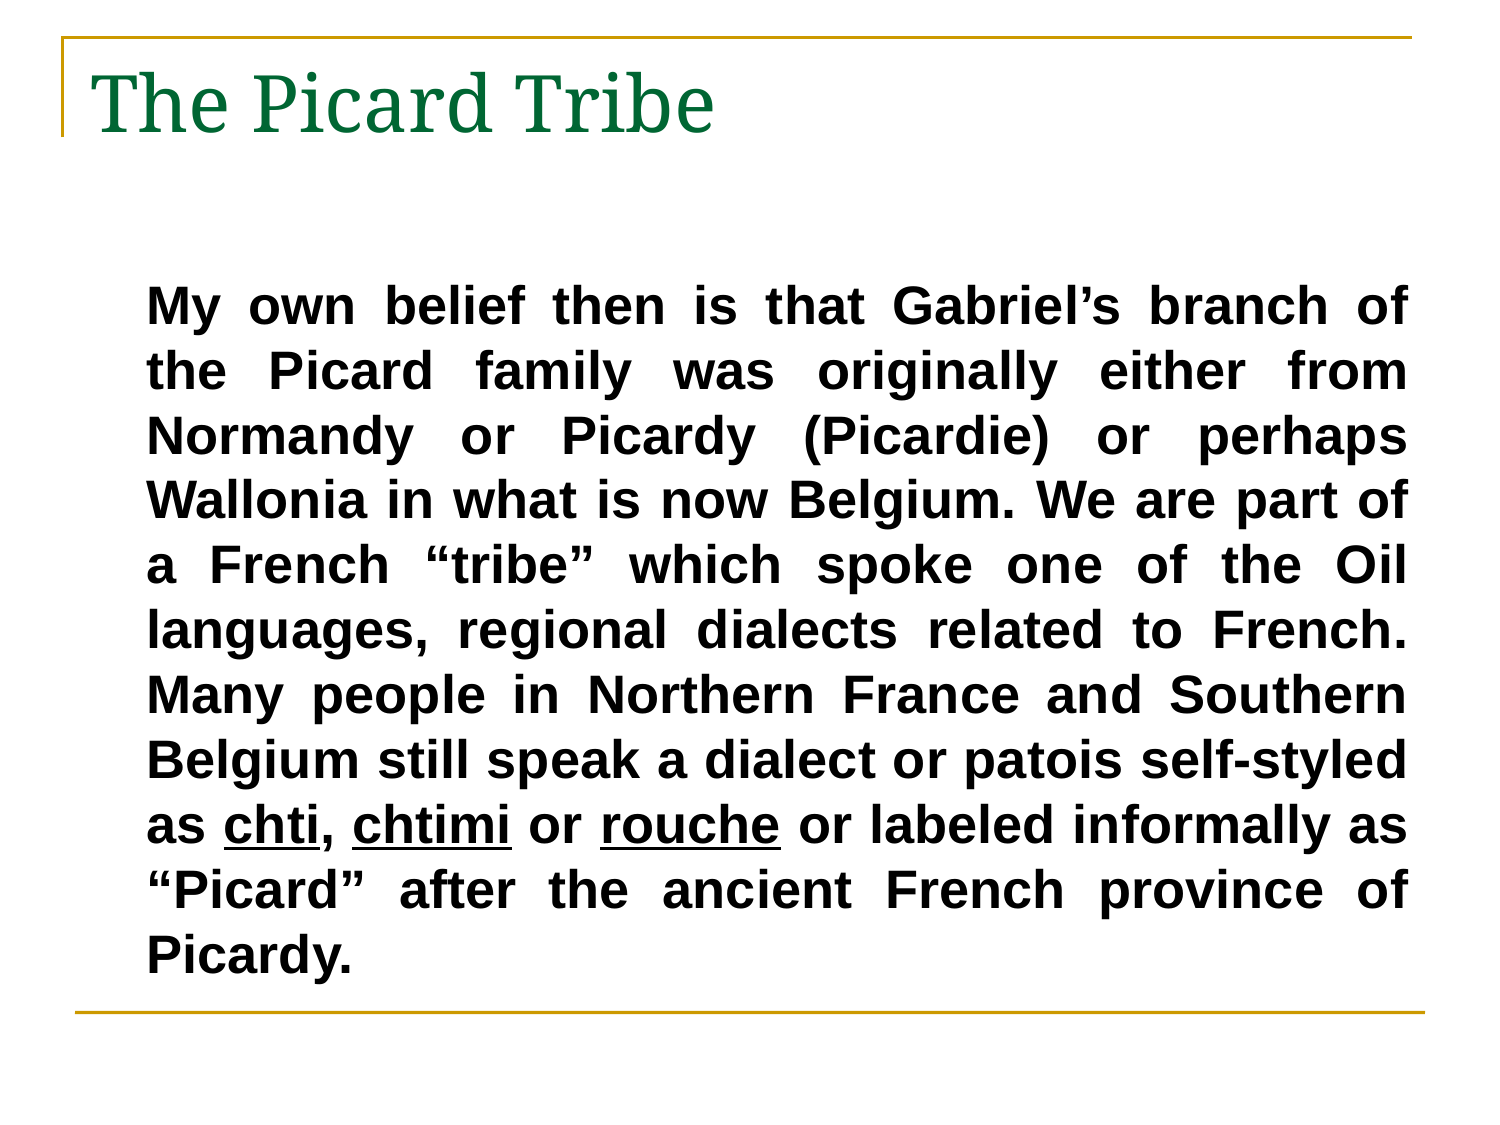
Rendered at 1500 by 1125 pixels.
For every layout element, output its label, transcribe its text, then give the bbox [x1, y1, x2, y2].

list My own belief then is that Gabriel’s branch of the Picard family was originally either from Normandy or Picardy (Picardie) or perhaps Wallonia in what is now Belgium. We are part of a French “tribe” which spoke one of the Oil languages, regional dialects related to French. Many people in Northern France and Southern Belgium still speak a dialect or patois self-styled as chti, chtimi or rouche or labeled informally as “Picard” after the ancient French province of Picardy. [74, 262, 1426, 1006]
title The Picard Tribe [74, 45, 1426, 233]
